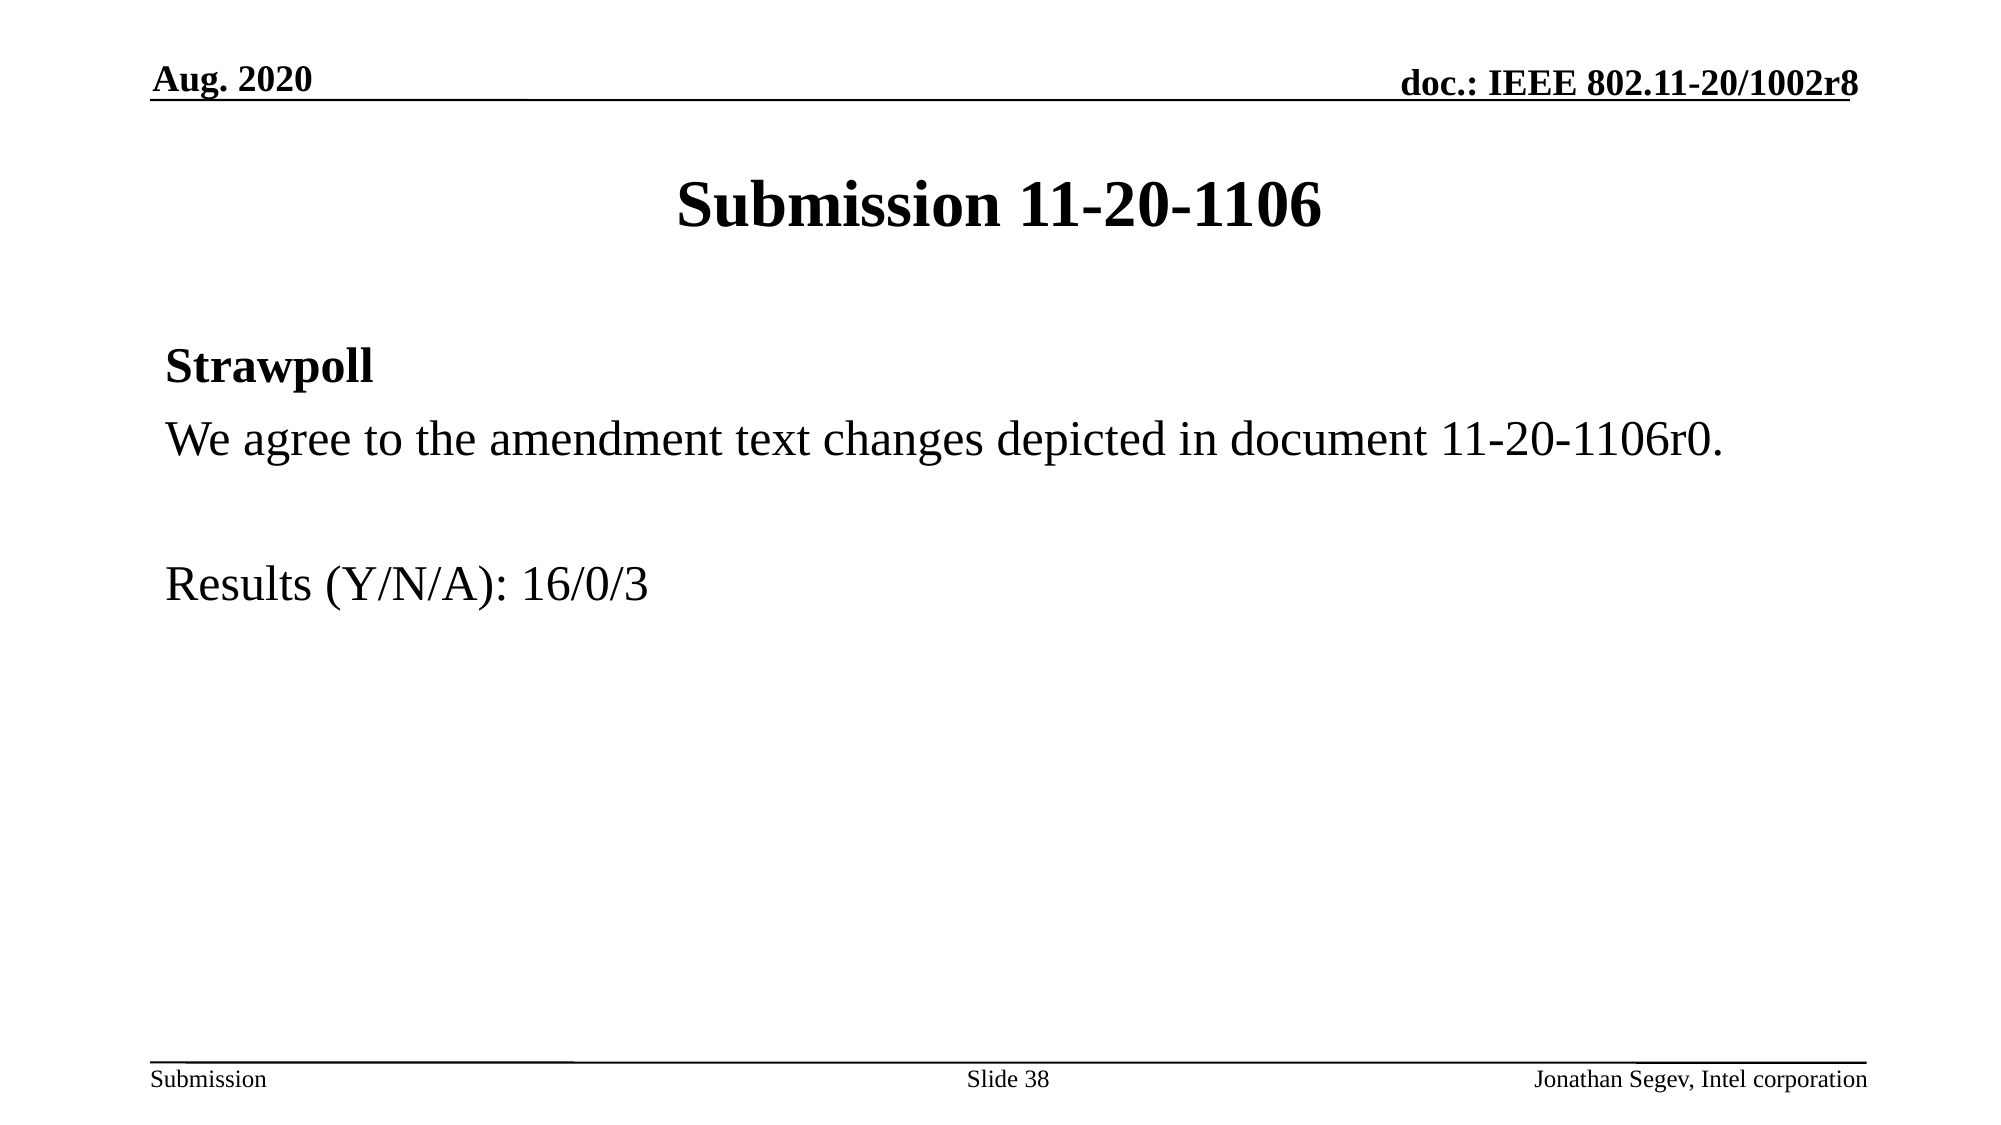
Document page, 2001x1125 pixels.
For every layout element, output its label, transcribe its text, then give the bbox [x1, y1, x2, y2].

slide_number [152, 54, 563, 100]
title Submission 11-20-1106 [149, 112, 1850, 288]
list Strawpoll We agree to the amendment text changes depicted in document 11-20-1106r0. Results (Y/N/A): 16/0/3 [149, 324, 1850, 1000]
slide_number Slide 38 [950, 1061, 1067, 1123]
footer Jonathan Segev, Intel corporation [1171, 1061, 1869, 1093]
